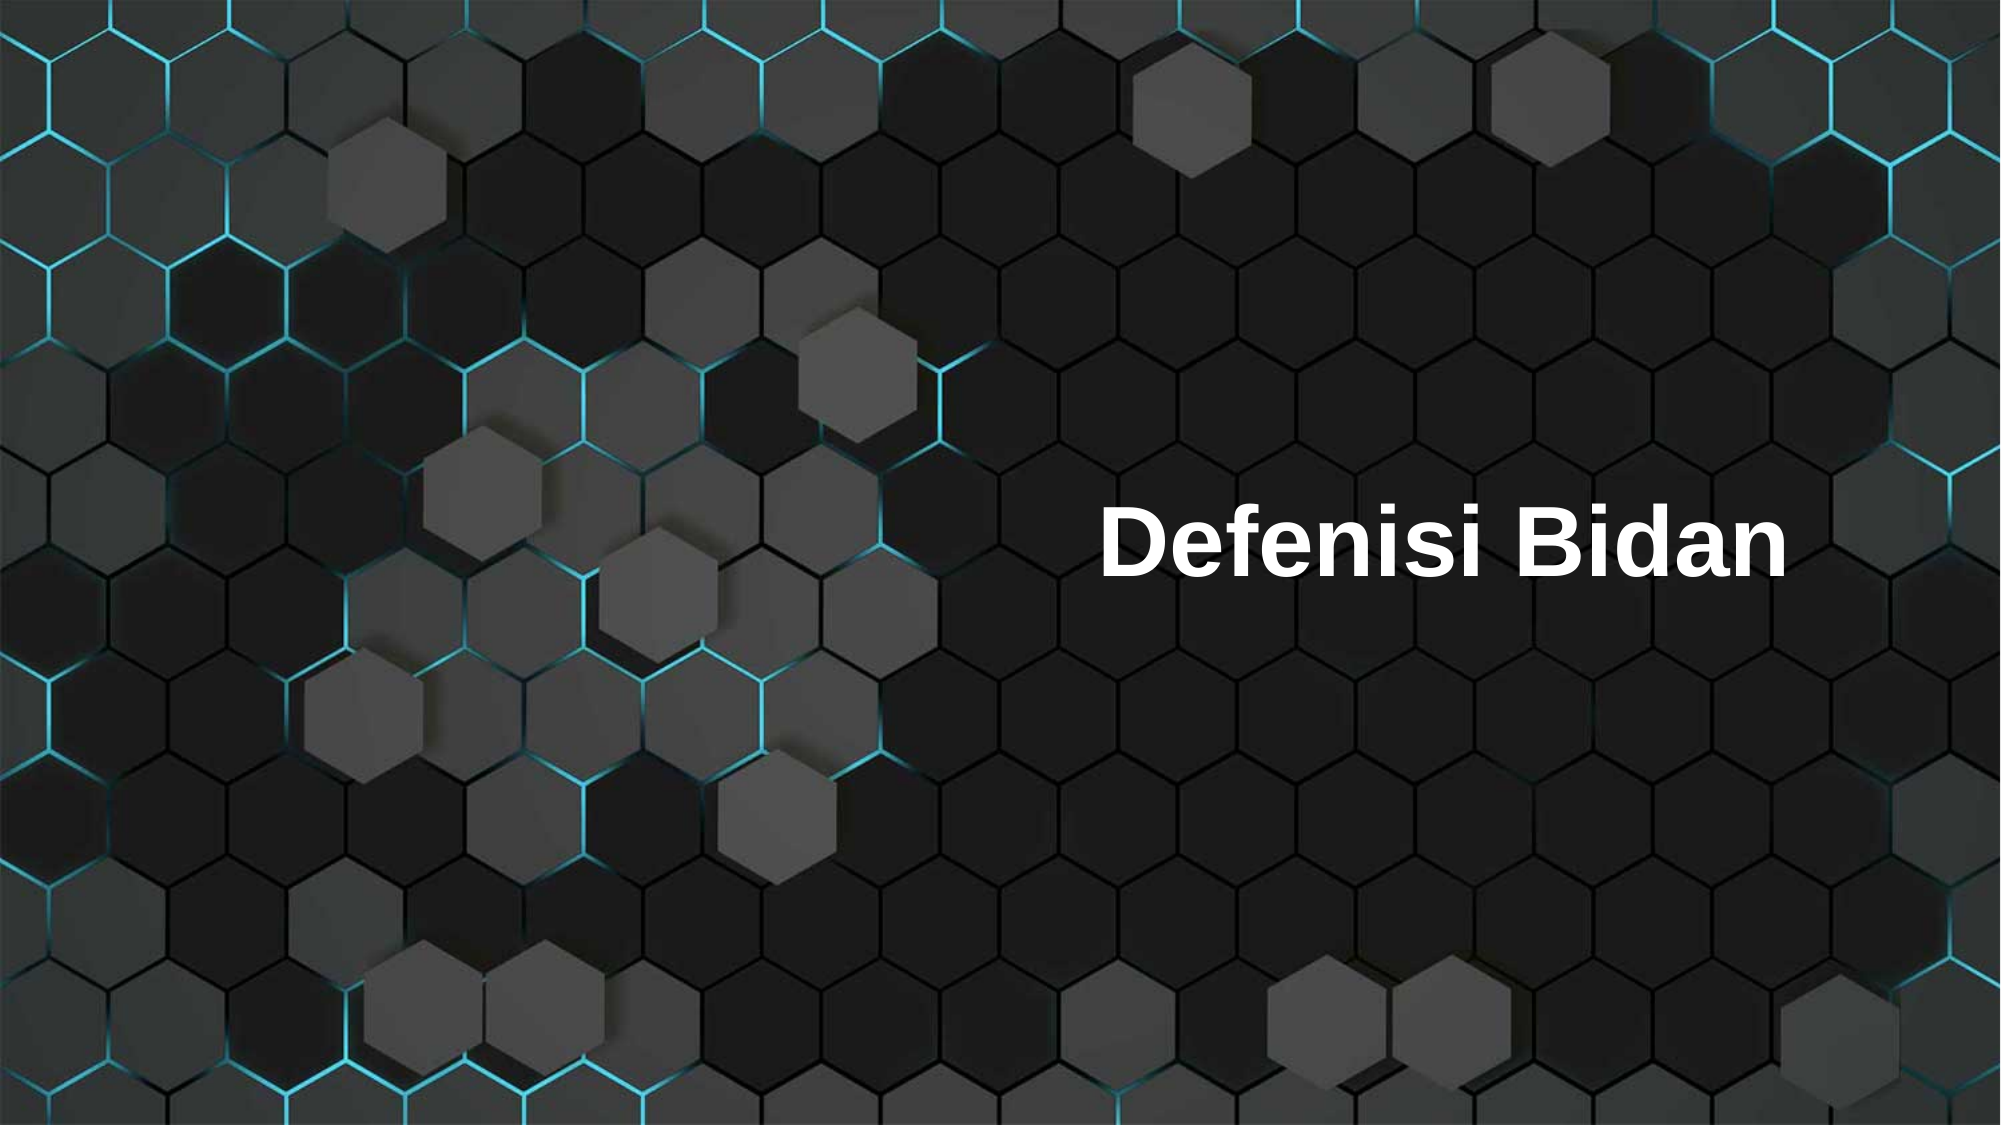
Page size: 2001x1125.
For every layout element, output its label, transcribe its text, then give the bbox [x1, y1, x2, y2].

picture [0, 0, 2001, 1125]
text_box Defenisi Bidan [1082, 469, 1900, 605]
